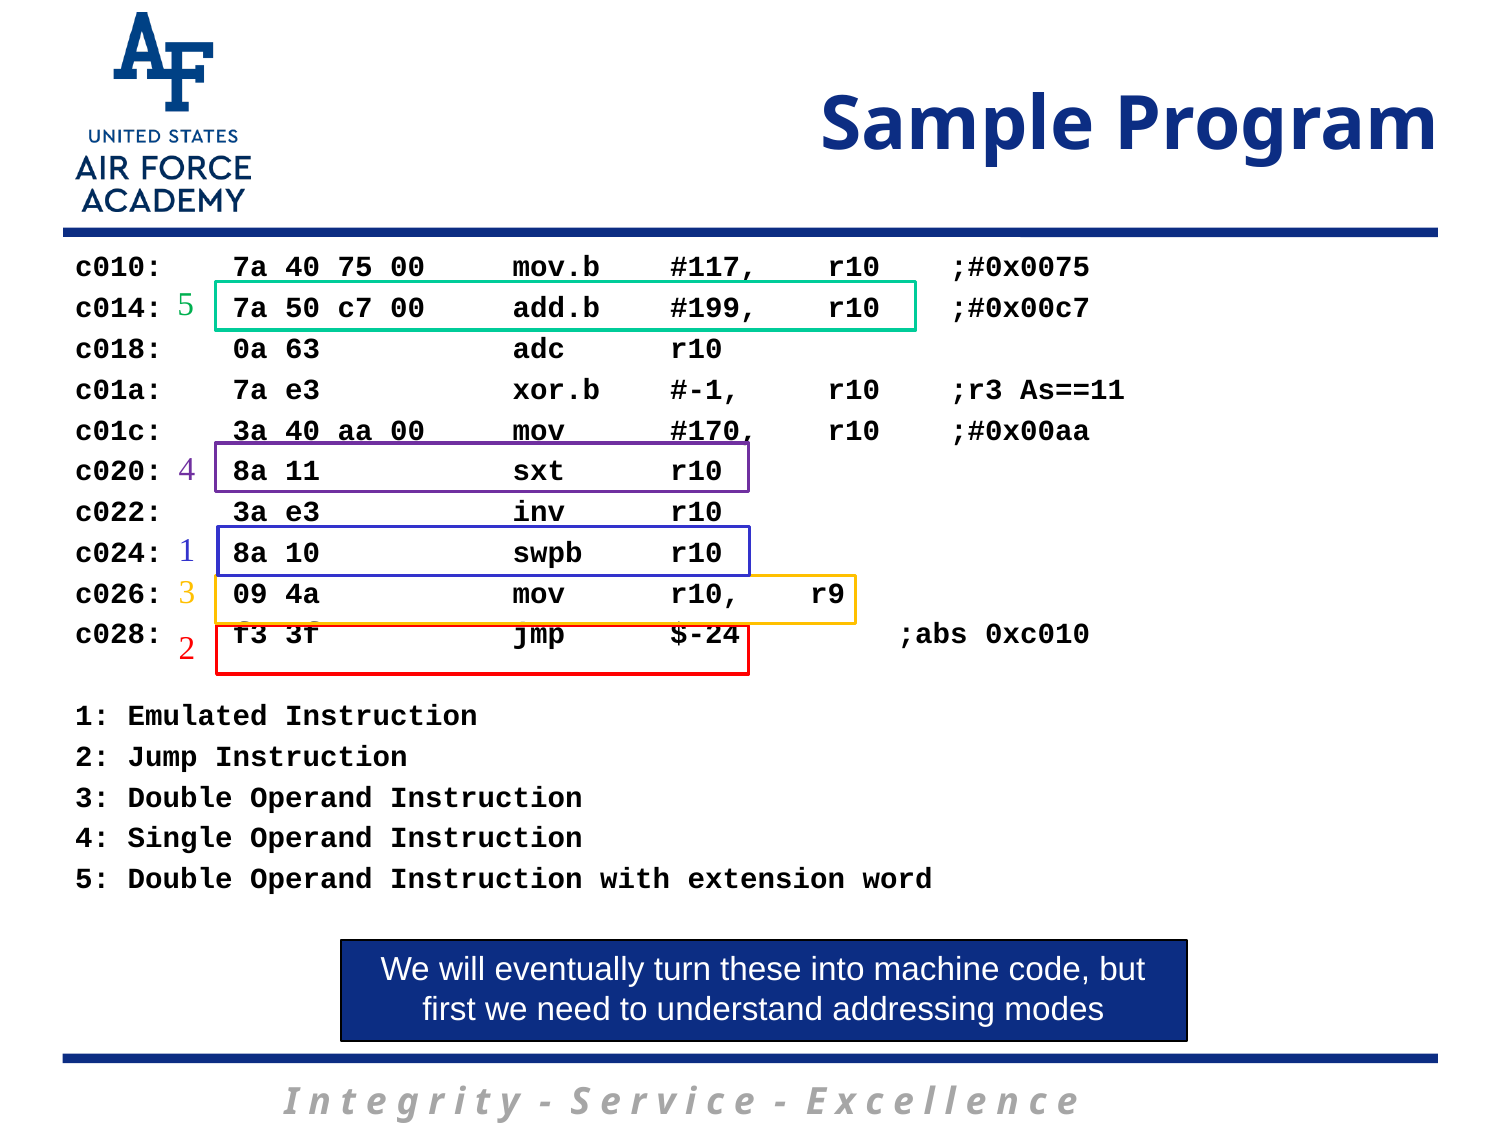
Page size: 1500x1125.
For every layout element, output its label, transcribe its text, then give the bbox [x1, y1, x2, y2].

text_box 2 [163, 618, 217, 674]
picture [75, 12, 251, 212]
text_box 3 [163, 562, 217, 618]
text_box [217, 443, 749, 492]
text_box [216, 625, 749, 675]
text_box [216, 281, 916, 330]
subtitle c010: 7a 40 75 00 mov.b #117, r10 ;#0x0075 c014: 7a 50 c7 00 add.b #199, r10 ;#0x00c7 c018: 0a 63 adc r10 c01a: 7a e3 xor.b #-1, r10 ;r3 As==11 c01c: 3a 40 aa 00 mov #170, r10 ;#0x00aa c020: 8a 11 sxt r10 c022: 3a e3 inv r10 c024: 8a 10 swpb r10 c026: 09 4a mov r10, r9 c028: f3 3f jmp $-24 ;abs 0xc010 1: Emulated Instruction 2: Jump Instruction 3: Double Operand Instruction 4: Single Operand Instruction 5: Double Operand Instruction with extension word [59, 239, 1441, 1051]
text_box 4 [163, 439, 217, 495]
text_box We will eventually turn these into machine code, but first we need to understand addressing modes [340, 940, 1187, 1042]
text_box [217, 526, 750, 576]
text_box 5 [162, 274, 216, 330]
title Sample Program [299, 29, 1456, 211]
text_box [217, 575, 856, 624]
text_box 1 [163, 521, 217, 562]
